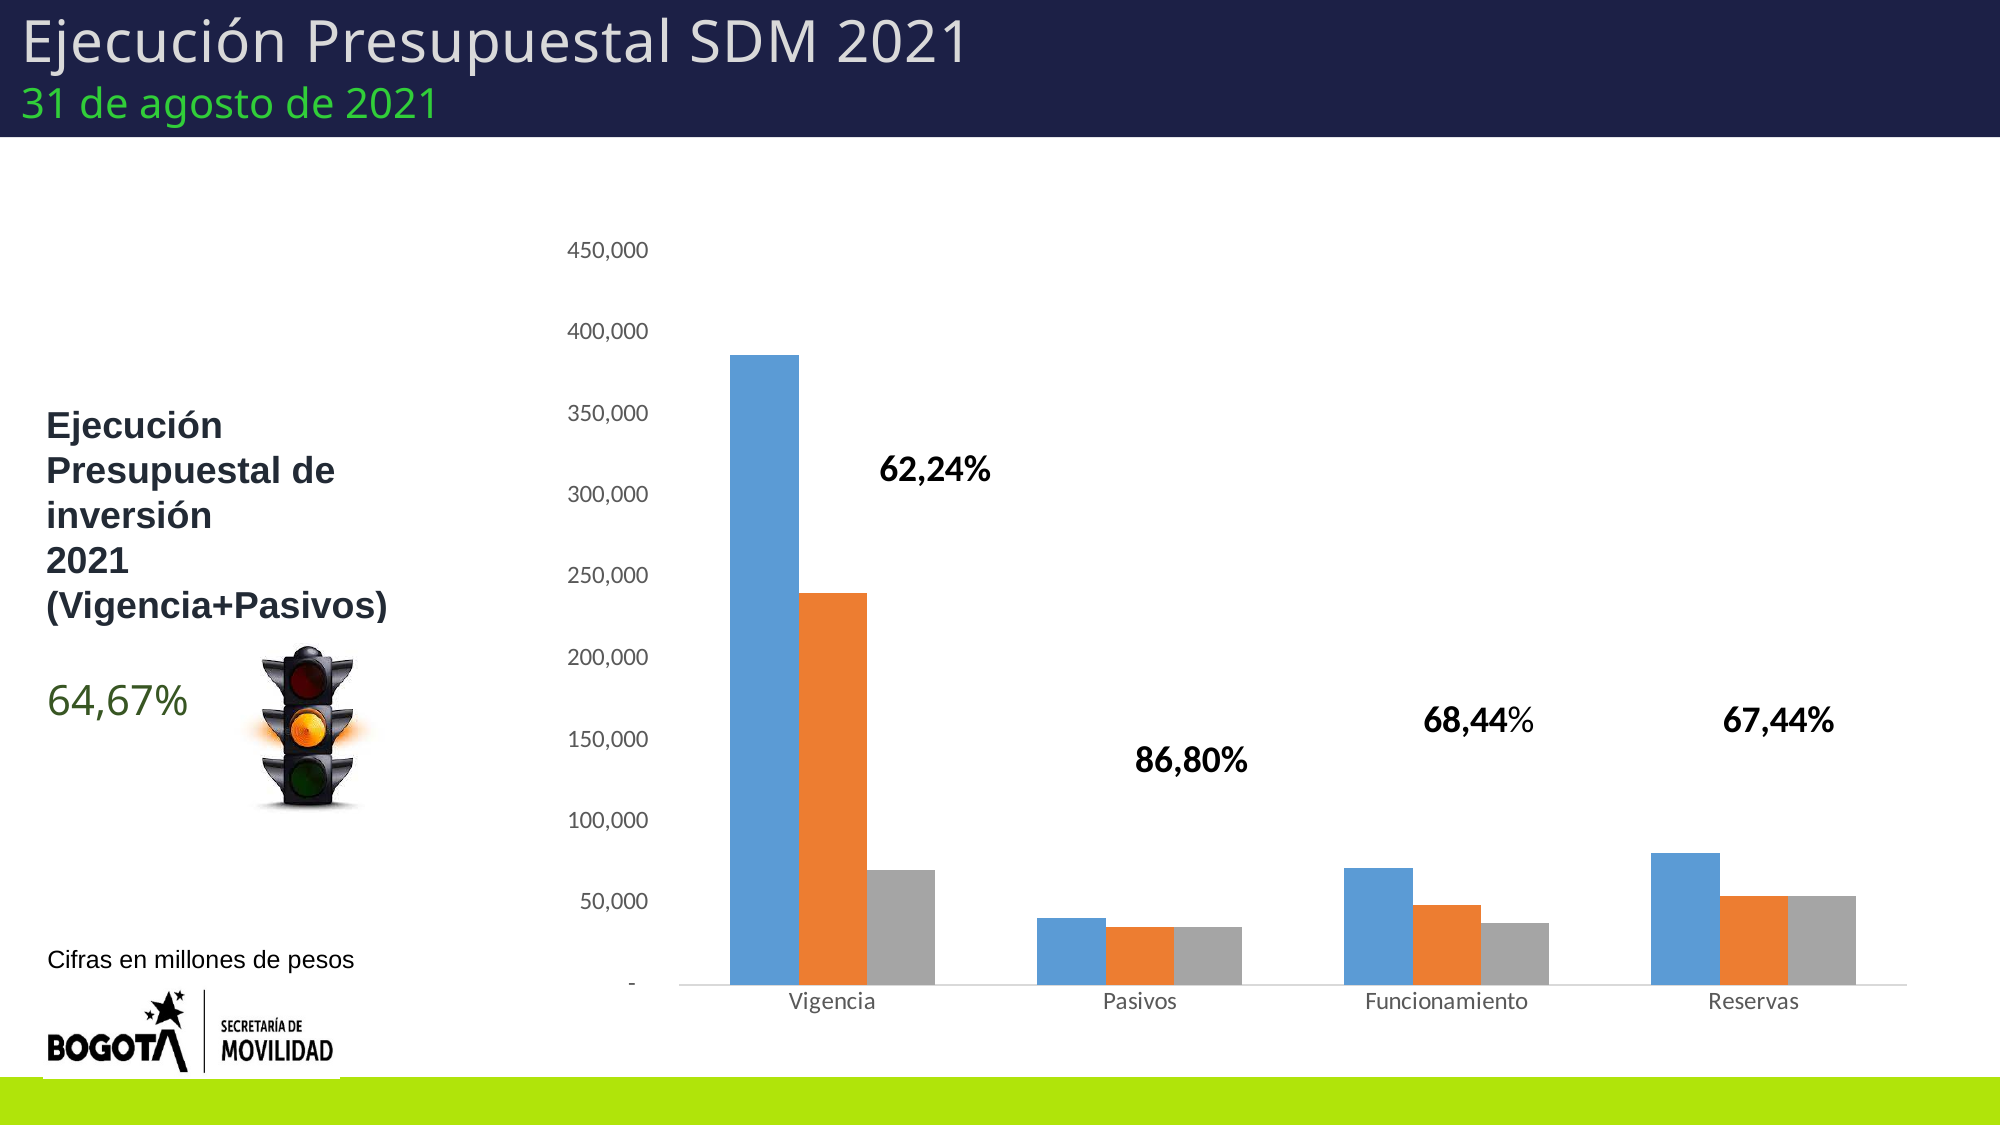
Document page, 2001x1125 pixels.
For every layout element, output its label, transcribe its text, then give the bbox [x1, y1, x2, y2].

text_box Ejecución Presupuestal SDM 2021 31 de agosto de 2021 [19, 10, 1626, 128]
picture [43, 982, 341, 1079]
picture [227, 623, 389, 832]
chart [532, 223, 1936, 1033]
text_box [0, 1077, 2000, 1125]
text_box Cifras en millones de pesos [13, 936, 389, 981]
text_box [0, 0, 2000, 138]
text_box Ejecución Presupuestal de inversión 2021 (Vigencia+Pasivos) 64,67% [31, 394, 408, 731]
